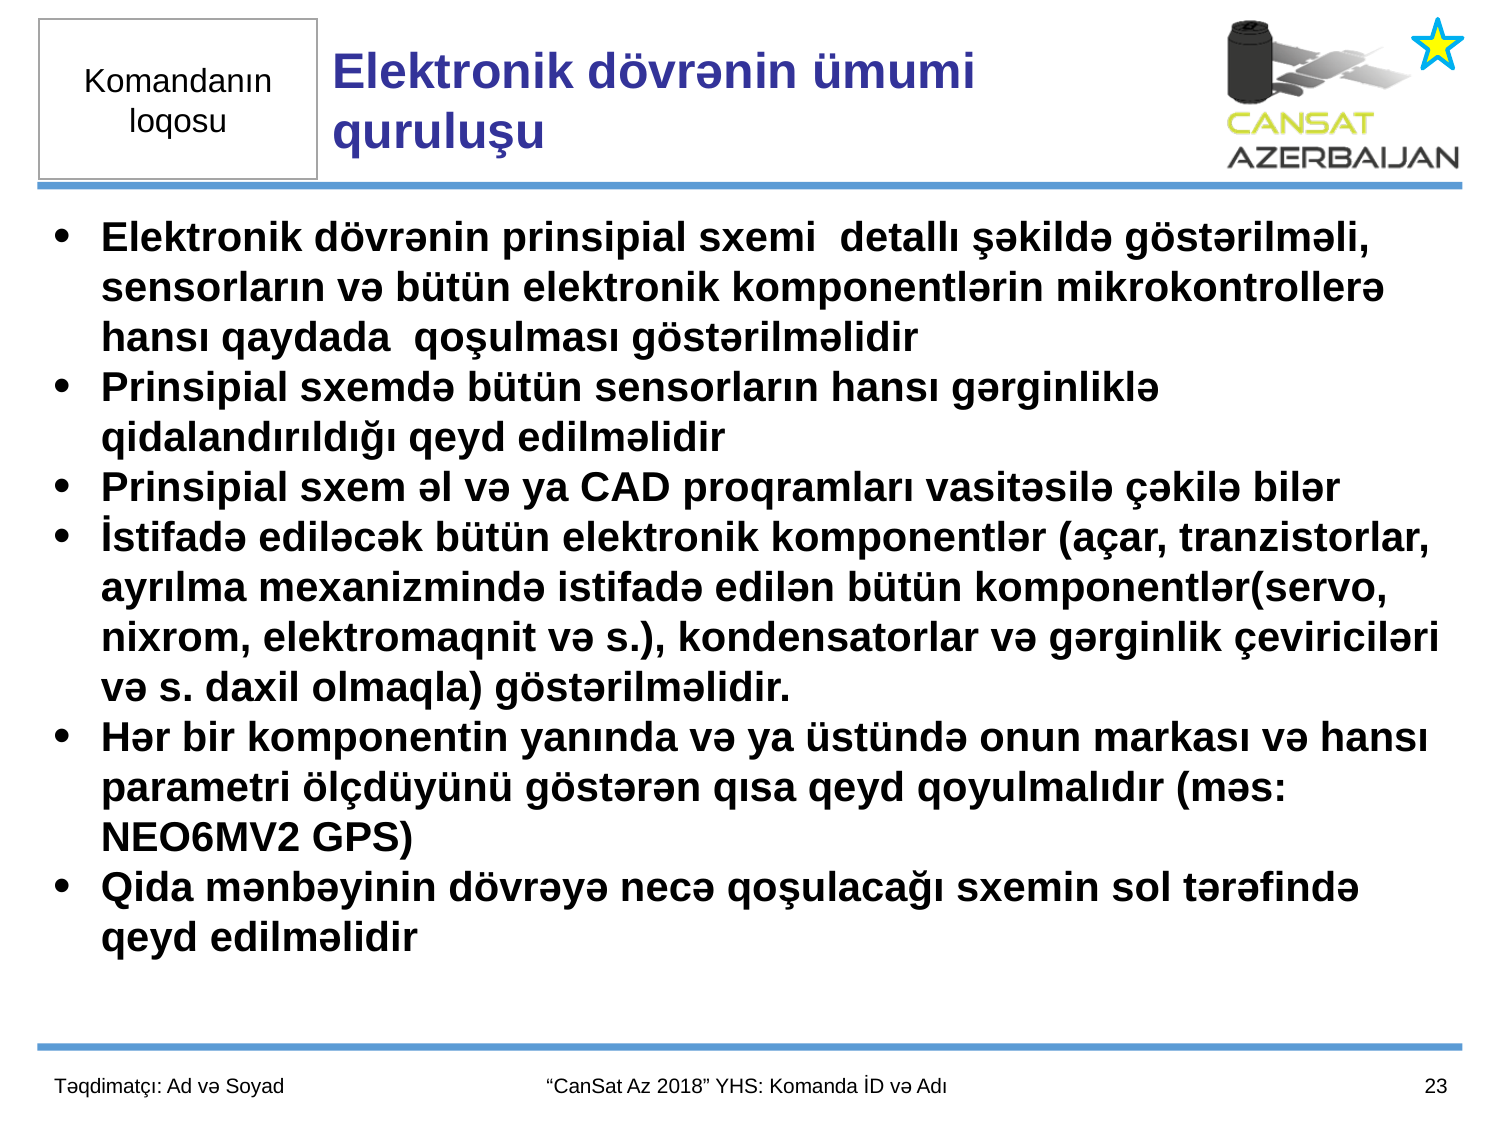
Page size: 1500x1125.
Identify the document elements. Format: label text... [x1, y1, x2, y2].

slide_number 23 [1312, 1055, 1463, 1115]
text_box Elektronik dövrənin prinsipial sxemi detallı şəkildə göstərilməli, sensorların və bütün elektronik komponentlərin mikrokontrollerə hansı qaydada qoşulması göstərilməlidir Prinsipial sxemdə bütün sensorların hansı gərginliklə qidalandırıldığı qeyd edilməlidir Prinsipial sxem əl və ya CAD proqramları vasitəsilə çəkilə bilər İstifadə ediləcək bütün elektronik komponentlər (açar, tranzistorlar, ayrılma mexanizmində istifadə edilən bütün komponentlər(servo, nixrom, elektromaqnit və s.), kondensatorlar və gərginlik çeviriciləri və s. daxil olmaqla) göstərilməlidir. Hər bir komponentin yanında və ya üstündə onun markası və hansı parametri ölçdüyünü göstərən qısa qeyd qoyulmalıdır (məs: NEO6MV2 GPS) Qida mənbəyinin dövrəyə necə qoşulacağı sxemin sol tərəfində qeyd edilməlidir [39, 202, 1463, 968]
slide_number Təqdimatçı: Ad və Soyad [39, 1055, 397, 1115]
picture [1217, 5, 1463, 178]
text_box [1413, 19, 1463, 69]
footer “CanSat Az 2018” YHS: Komanda İD və Adı [397, 1055, 1103, 1115]
text_box Elektronik dövrənin ümumi quruluşu [317, 19, 1218, 178]
